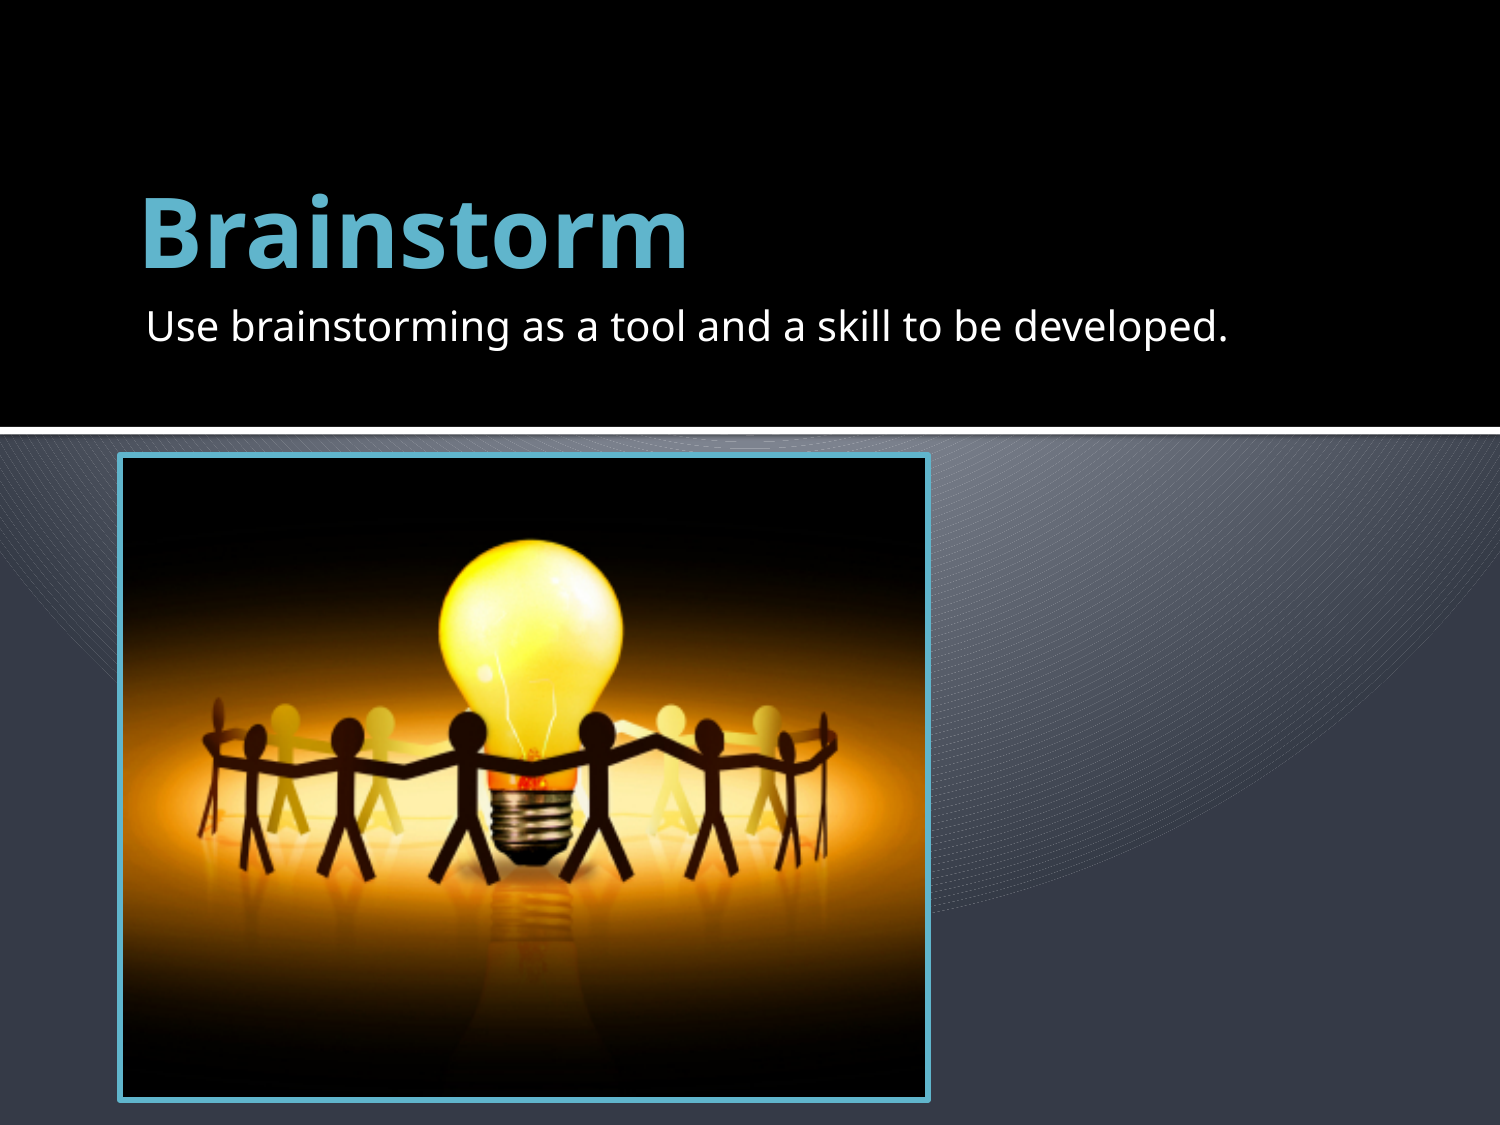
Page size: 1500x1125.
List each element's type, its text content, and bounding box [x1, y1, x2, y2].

title Brainstorm [123, 19, 1438, 288]
list Use brainstorming as a tool and a skill to be developed. [121, 299, 1438, 413]
picture [122, 458, 925, 1097]
